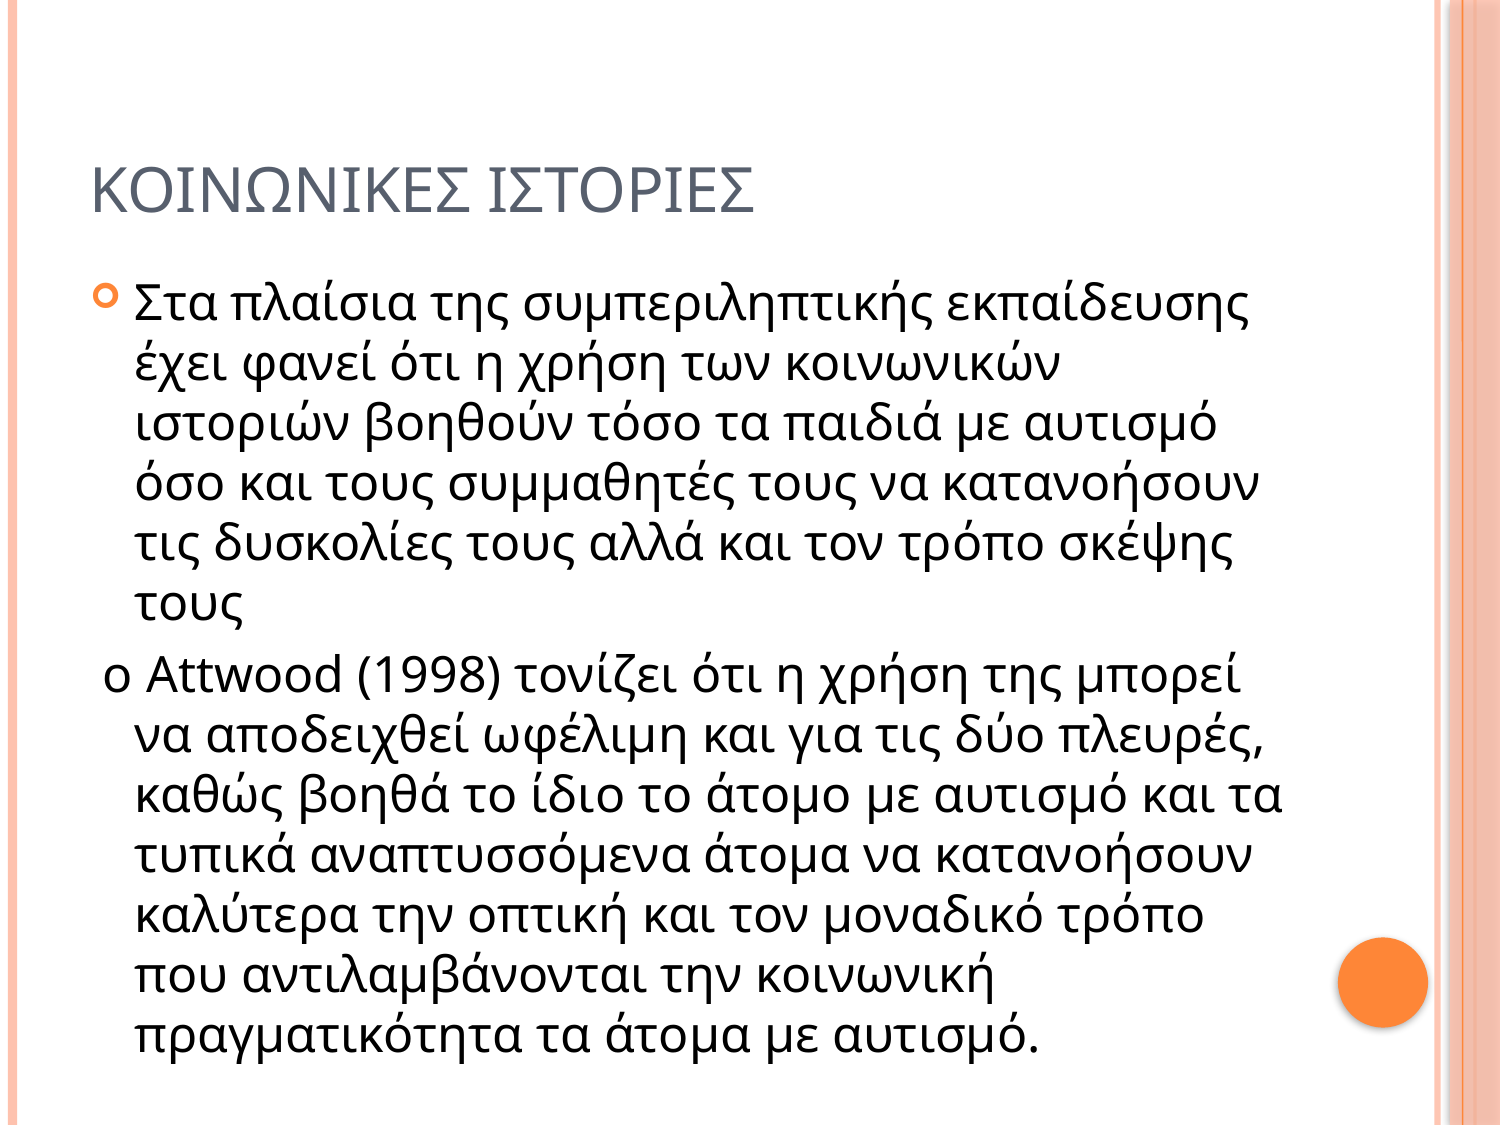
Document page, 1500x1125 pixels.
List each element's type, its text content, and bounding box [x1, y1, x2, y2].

list Στα πλαίσια της συμπεριληπτικής εκπαίδευσης έχει φανεί ότι η χρήση των κοινωνικών ιστοριών βοηθούν τόσο τα παιδιά με αυτισμό όσο και τους συμμαθητές τους να κατανοήσουν τις δυσκολίες τους αλλά και τον τρόπο σκέψης τους ο Attwood (1998) τονίζει ότι η χρήση της μπορεί να αποδειχθεί ωφέλιμη και για τις δύο πλευρές, καθώς βοηθά το ίδιο το άτομο με αυτισμό και τα τυπικά αναπτυσσόμενα άτομα να κατανοήσουν καλύτερα την οπτική και τον μοναδικό τρόπο που αντιλαμβάνονται την κοινωνική πραγματικότητα τα άτομα με αυτισμό. [74, 262, 1301, 1063]
title Κοινωνικεσ ιστοριεσ [75, 45, 1300, 233]
